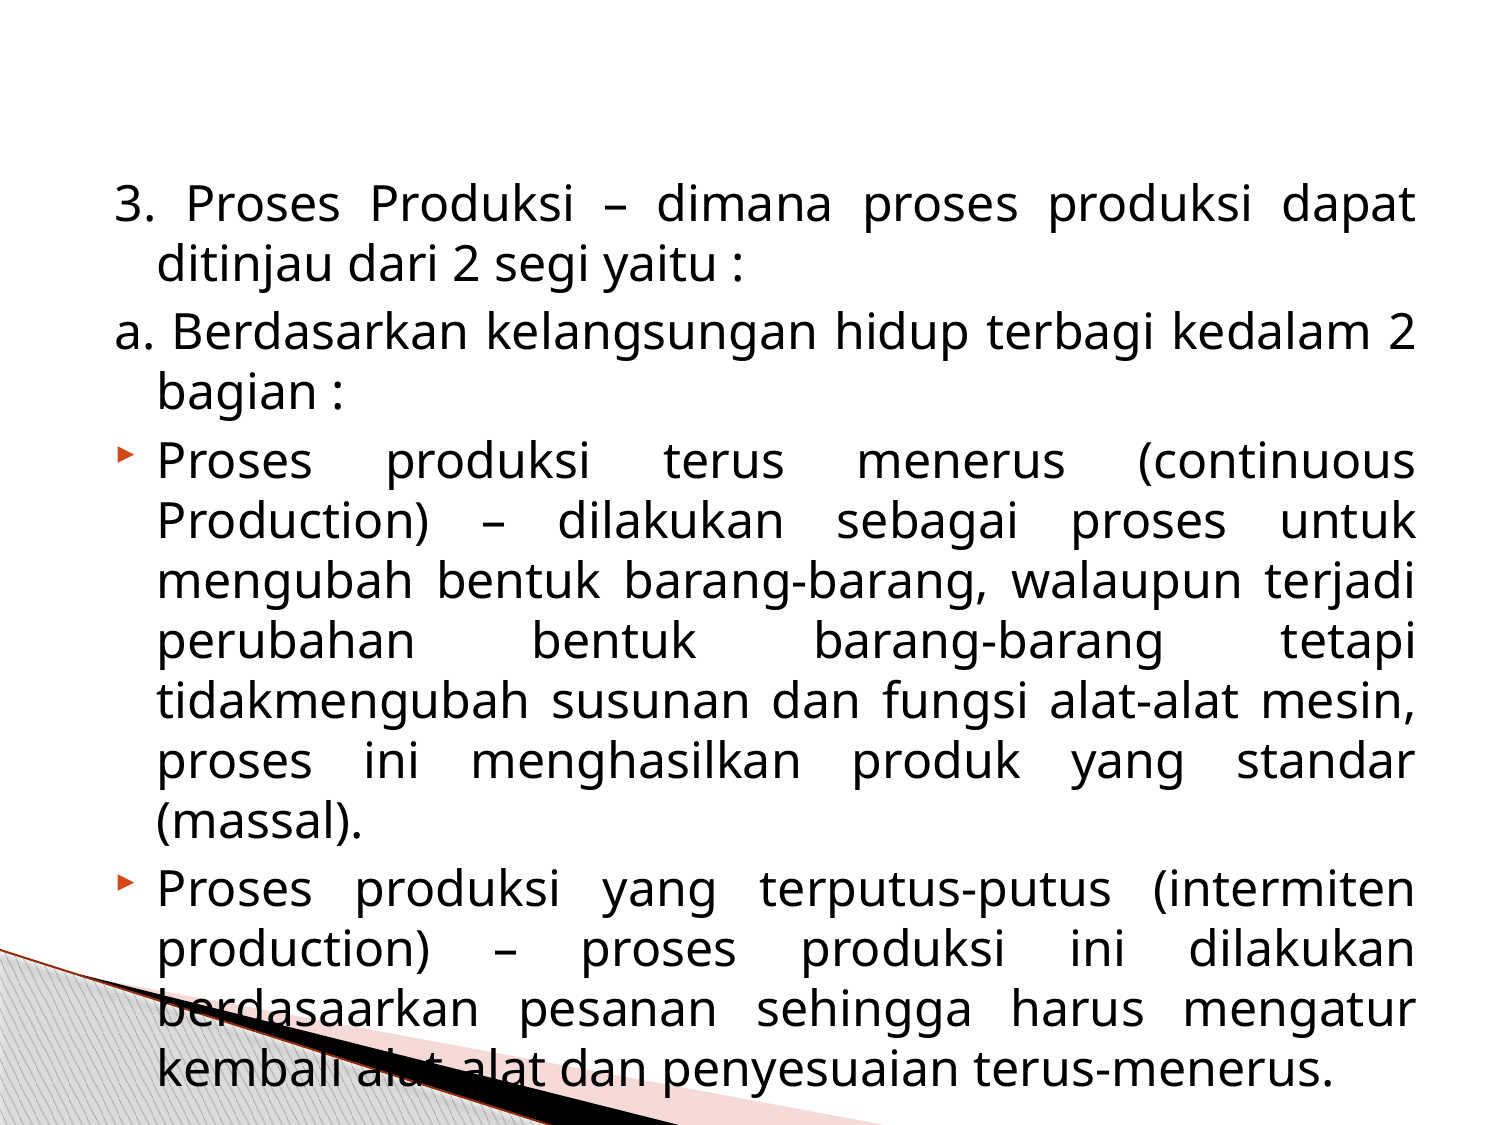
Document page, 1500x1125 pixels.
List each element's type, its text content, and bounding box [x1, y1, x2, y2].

list 3. Proses Produksi – dimana proses produksi dapat ditinjau dari 2 segi yaitu : a. Berdasarkan kelangsungan hidup terbagi kedalam 2 bagian : Proses produksi terus menerus (continuous Production) – dilakukan sebagai proses untuk mengubah bentuk barang-barang, walaupun terjadi perubahan bentuk barang-barang tetapi tidakmengubah susunan dan fungsi alat-alat mesin, proses ini menghasilkan produk yang standar (massal). Proses produksi yang terputus-putus (intermiten production) – proses produksi ini dilakukan berdasaarkan pesanan sehingga harus mengatur kembali alat-alat dan penyesuaian terus-menerus. [82, 164, 1432, 985]
